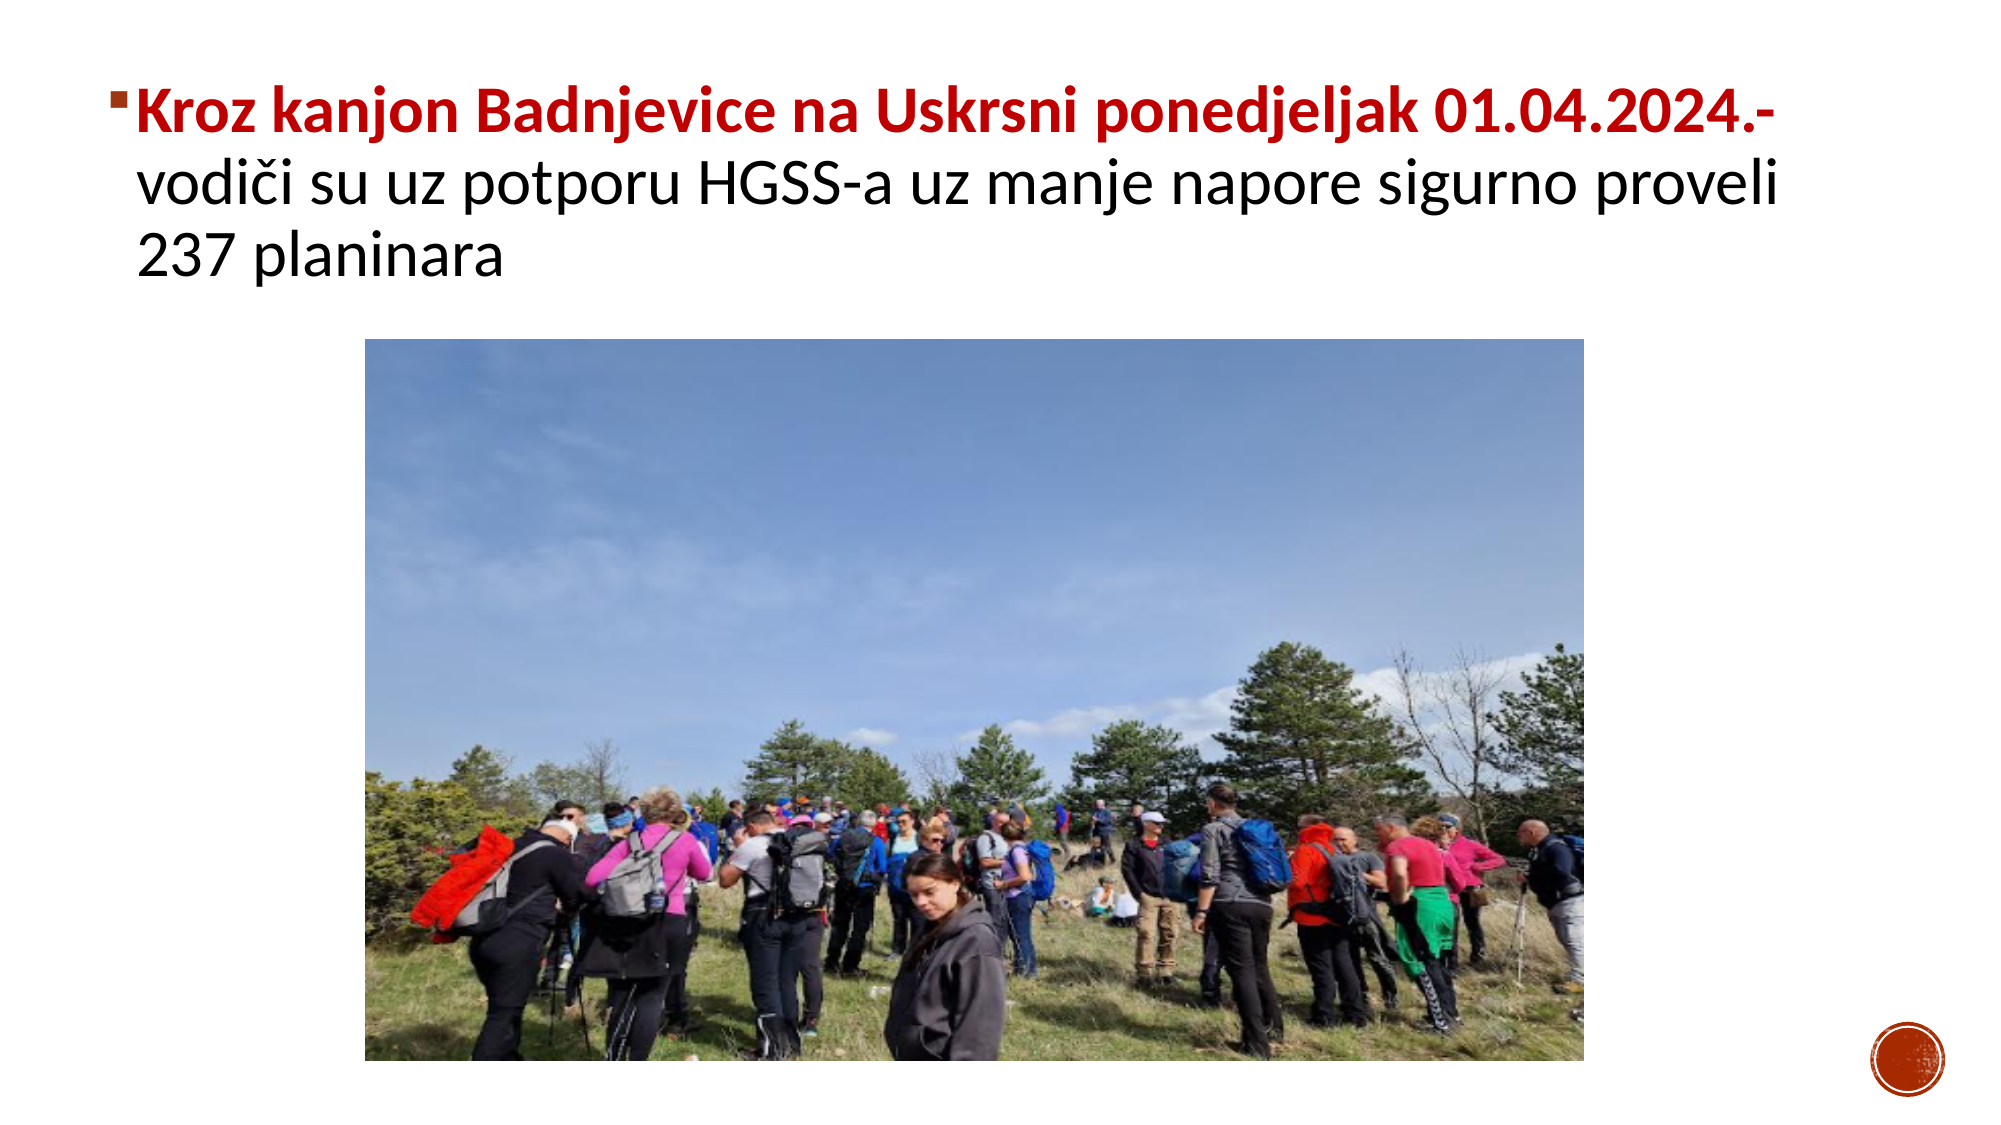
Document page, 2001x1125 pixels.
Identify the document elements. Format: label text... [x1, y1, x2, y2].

picture [365, 339, 1584, 1061]
list Kroz kanjon Badnjevice na Uskrsni ponedjeljak 01.04.2024.- vodiči su uz potporu HGSS-a uz manje napore sigurno proveli 237 planinara [91, 67, 1904, 732]
